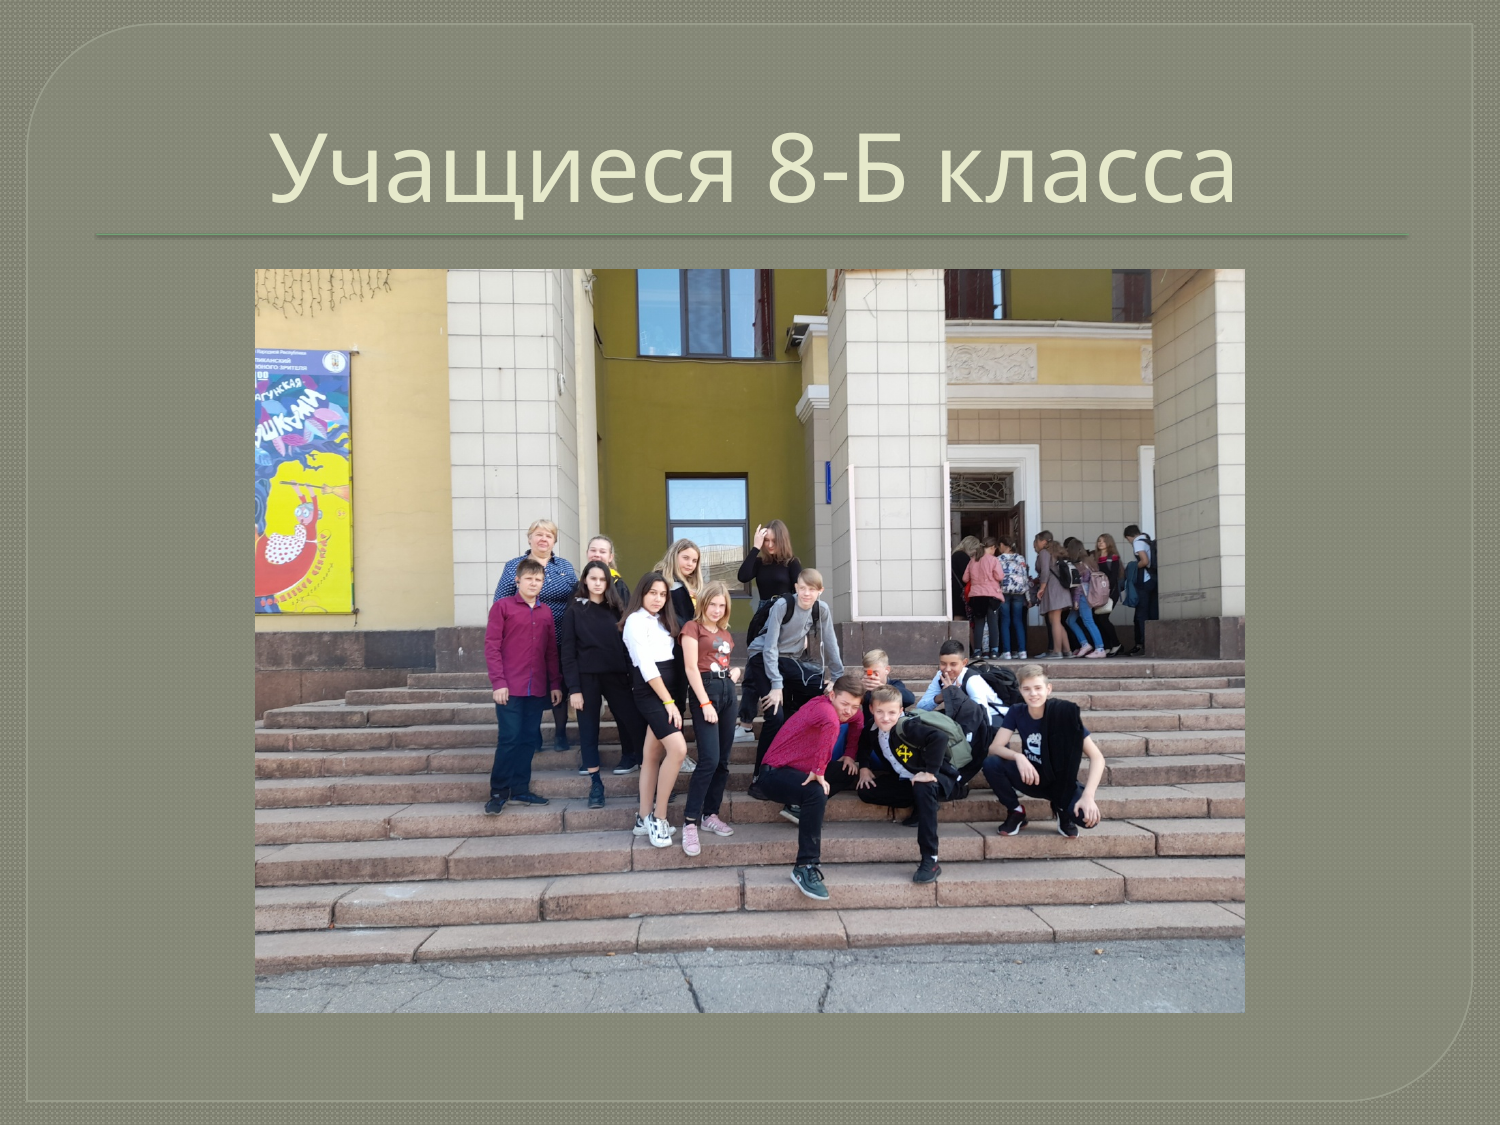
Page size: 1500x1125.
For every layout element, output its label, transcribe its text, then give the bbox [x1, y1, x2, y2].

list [254, 269, 1246, 1013]
title Учащиеся 8-Б класса [75, 41, 1425, 230]
